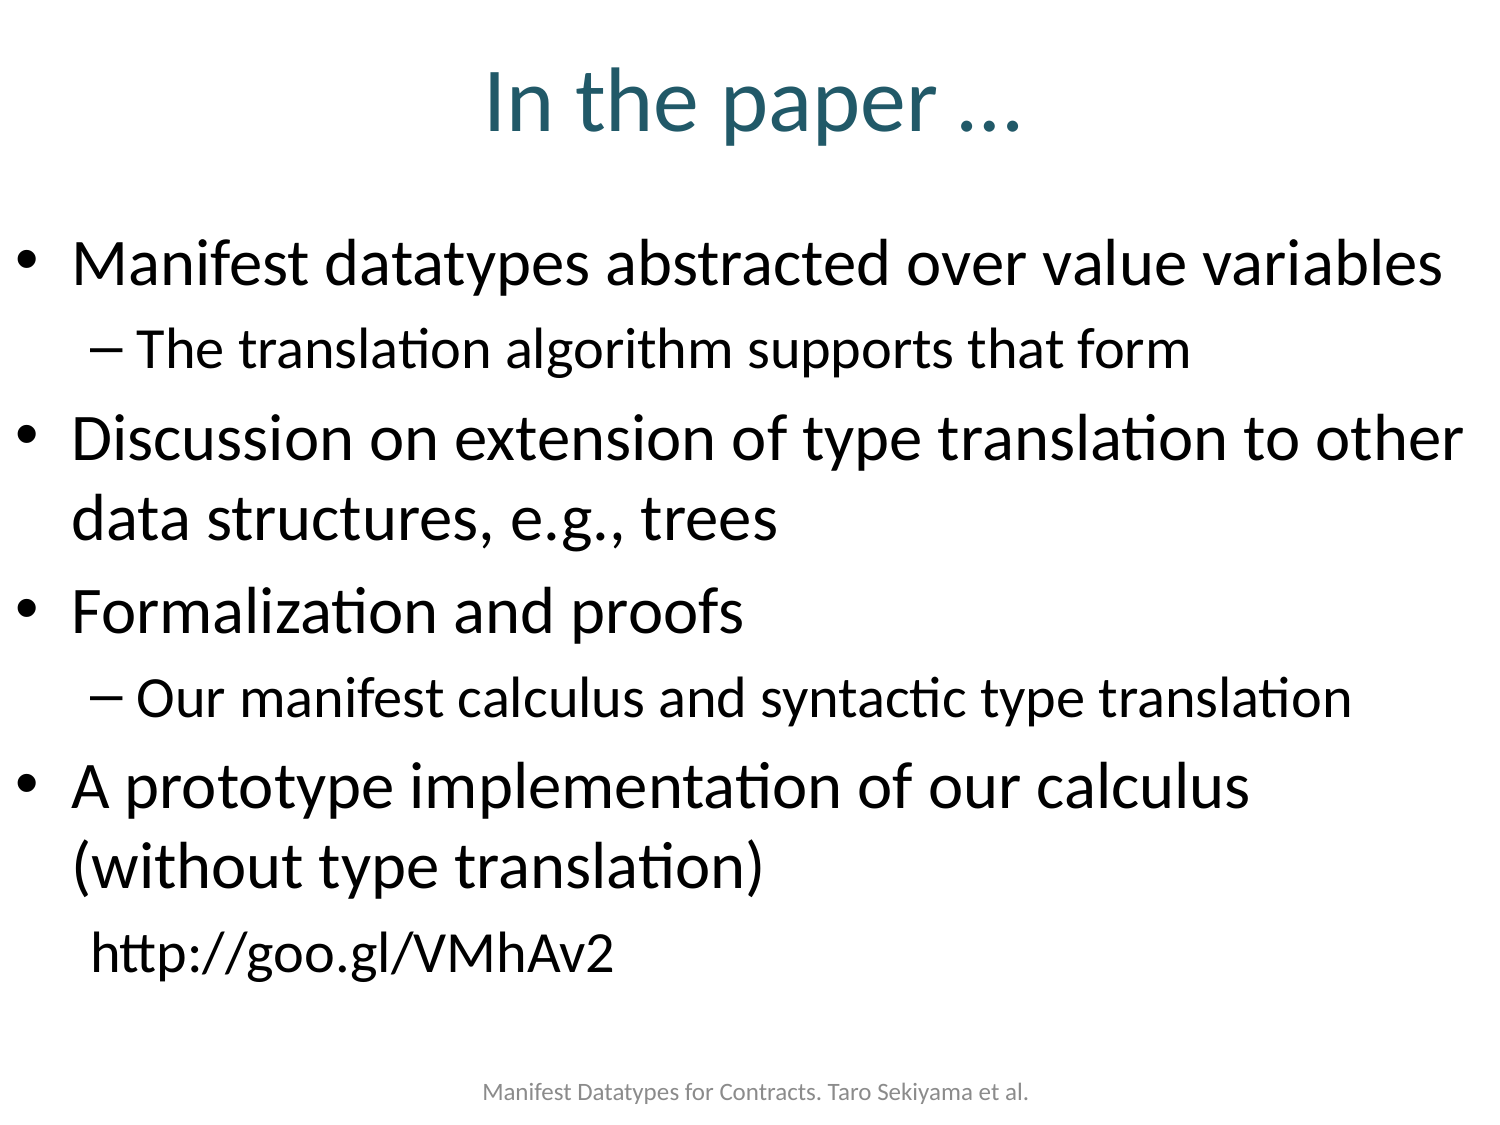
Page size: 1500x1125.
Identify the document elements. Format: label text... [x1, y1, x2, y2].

footer Manifest Datatypes for Contracts. Taro Sekiyama et al. [419, 1059, 1093, 1120]
title In the paper … [35, 0, 1471, 189]
list Manifest datatypes abstracted over value variables The translation algorithm supports that form Discussion on extension of type translation to other data structures, e.g., trees Formalization and proofs Our manifest calculus and syntactic type translation A prototype implementation of our calculus (without type translation) http://goo.gl/VMhAv2 [0, 211, 1500, 1125]
